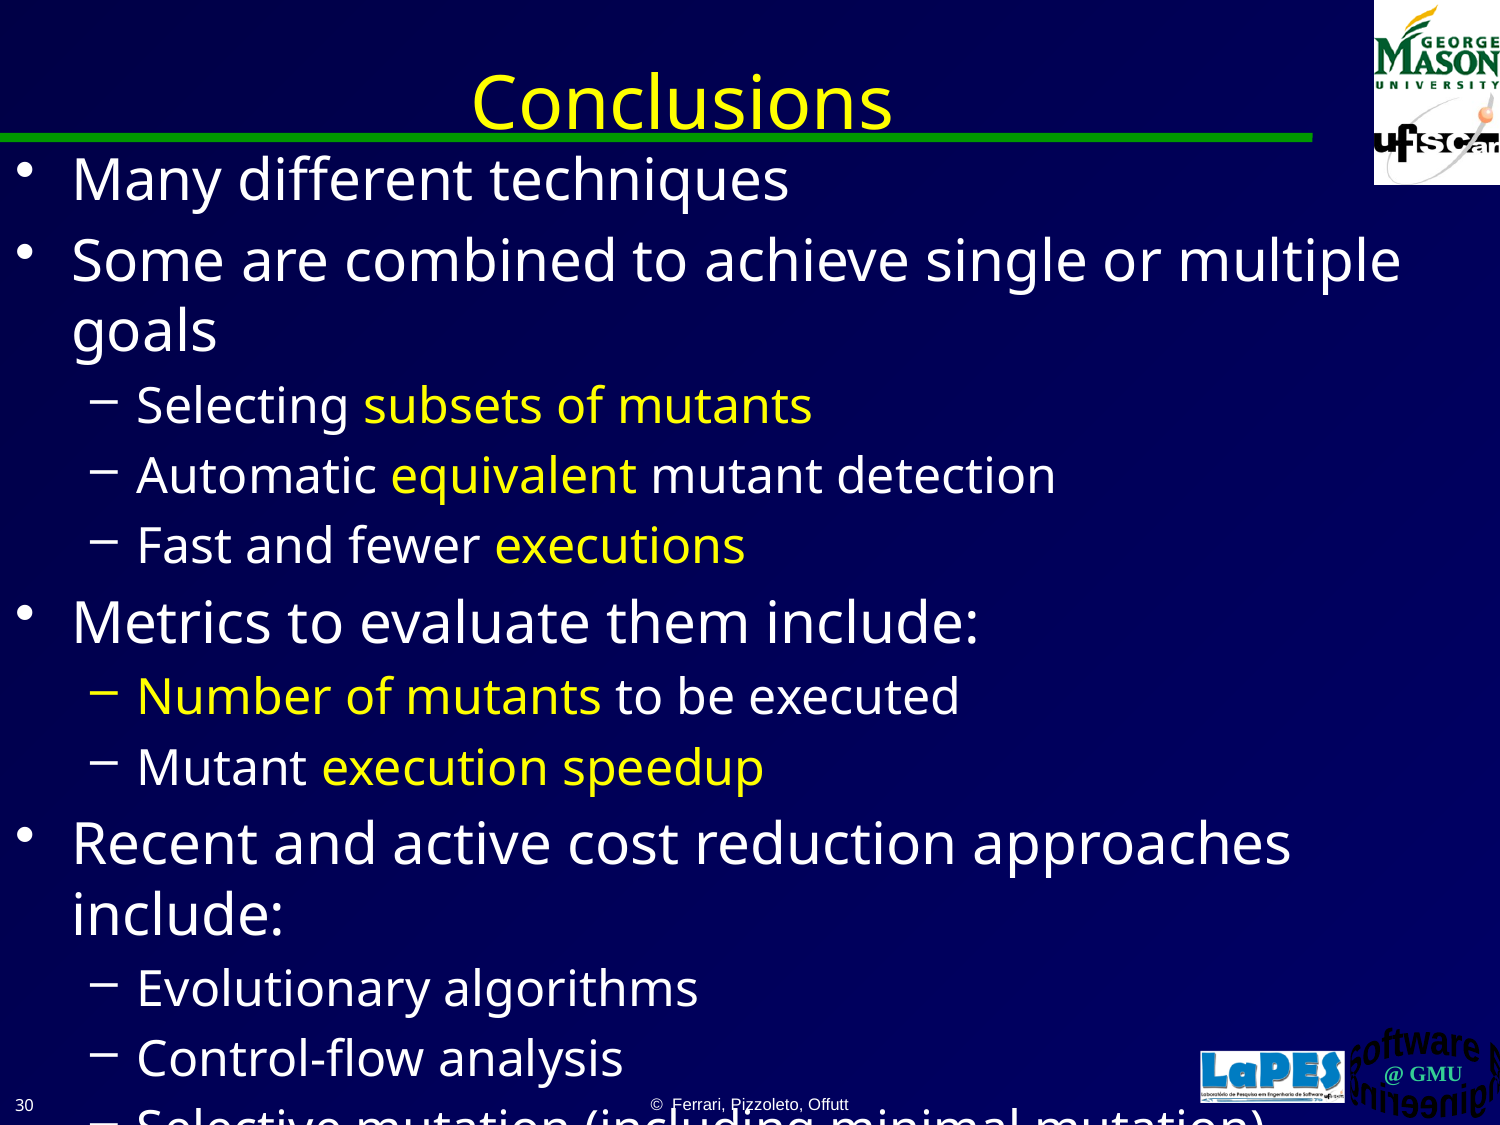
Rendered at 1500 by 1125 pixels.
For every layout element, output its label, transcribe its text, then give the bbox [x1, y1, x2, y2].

picture [1197, 1086, 1347, 1103]
slide_number 30 [0, 1084, 279, 1125]
footer © Ferrari, Pizzoleto, Offutt [512, 1084, 988, 1122]
picture [1374, 0, 1500, 185]
list Many different techniques Some are combined to achieve single or multiple goals Selecting subsets of mutants Automatic equivalent mutant detection Fast and fewer executions Metrics to evaluate them include: Number of mutants to be executed Mutant execution speedup Recent and active cost reduction approaches include: Evolutionary algorithms Control-flow analysis Selective mutation (including minimal mutation) [0, 134, 1472, 1086]
title Conclusions [19, 0, 1347, 134]
